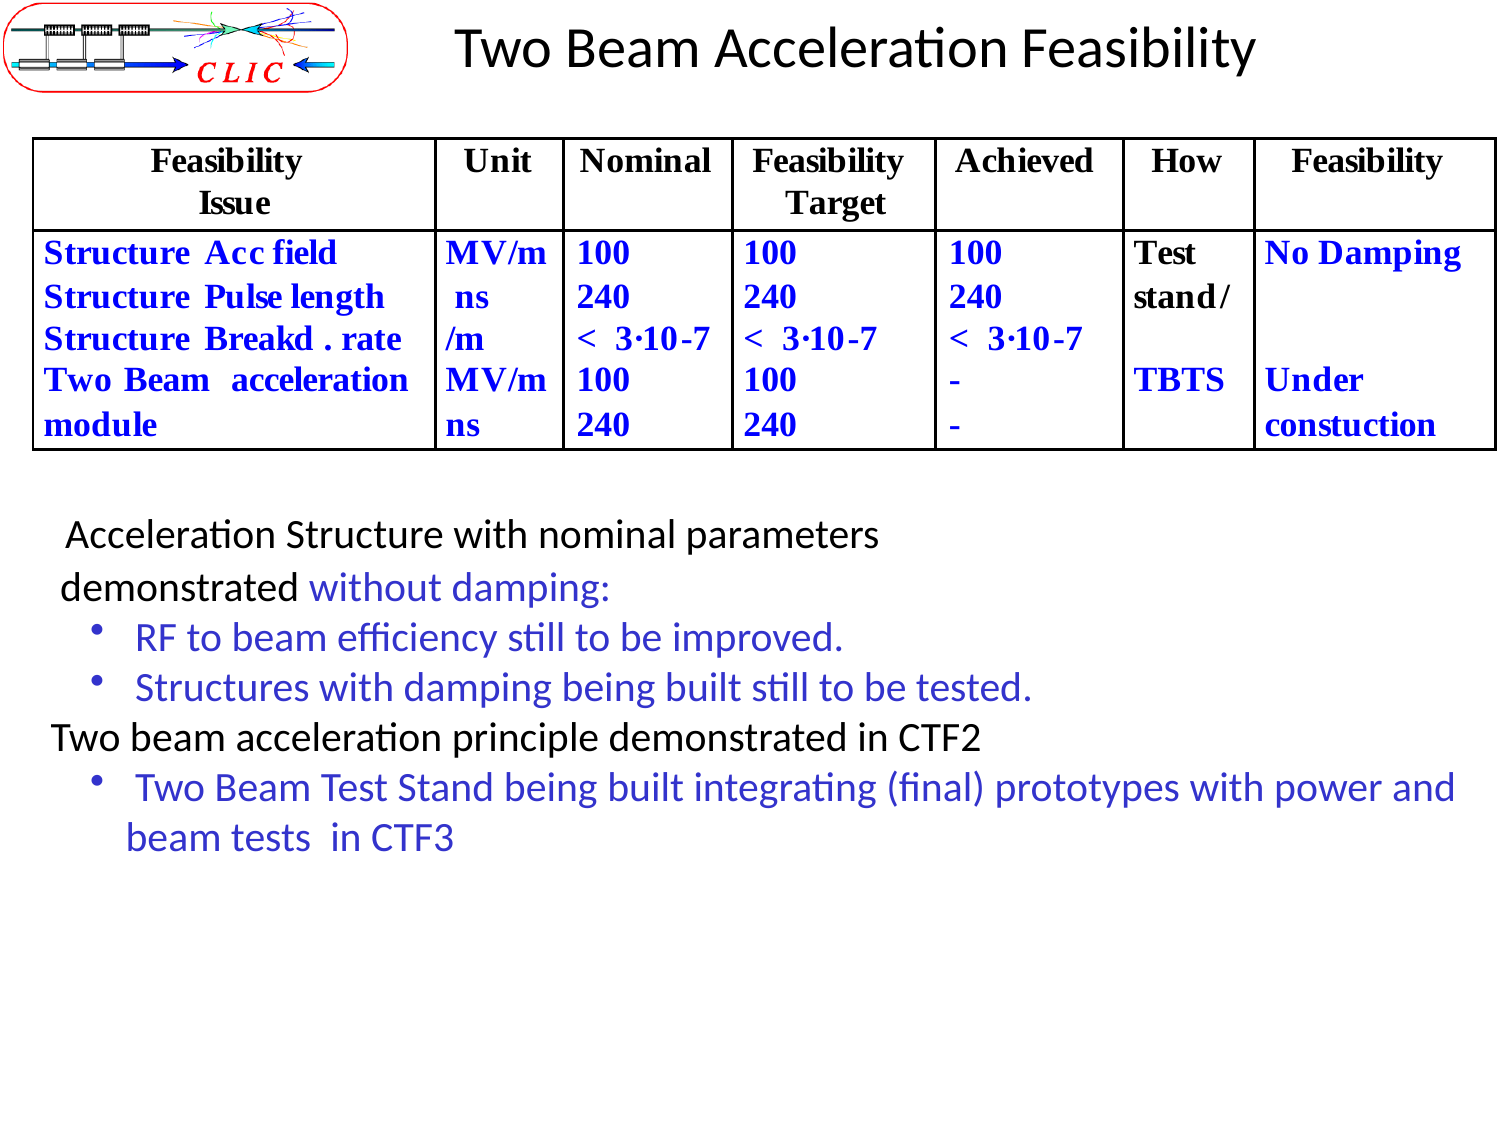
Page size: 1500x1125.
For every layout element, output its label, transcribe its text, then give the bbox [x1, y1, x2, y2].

text_box Acceleration Structure with nominal parameters demonstrated without damping: RF to beam efficiency still to be improved. Structures with damping being built still to be tested. Two beam acceleration principle demonstrated in CTF2 Two Beam Test Stand being built integrating (final) prototypes with power and beam tests in CTF3 [35, 492, 1500, 868]
title Two Beam Acceleration Feasibility [224, 0, 1500, 88]
picture [0, 0, 350, 95]
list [31, 137, 1500, 484]
